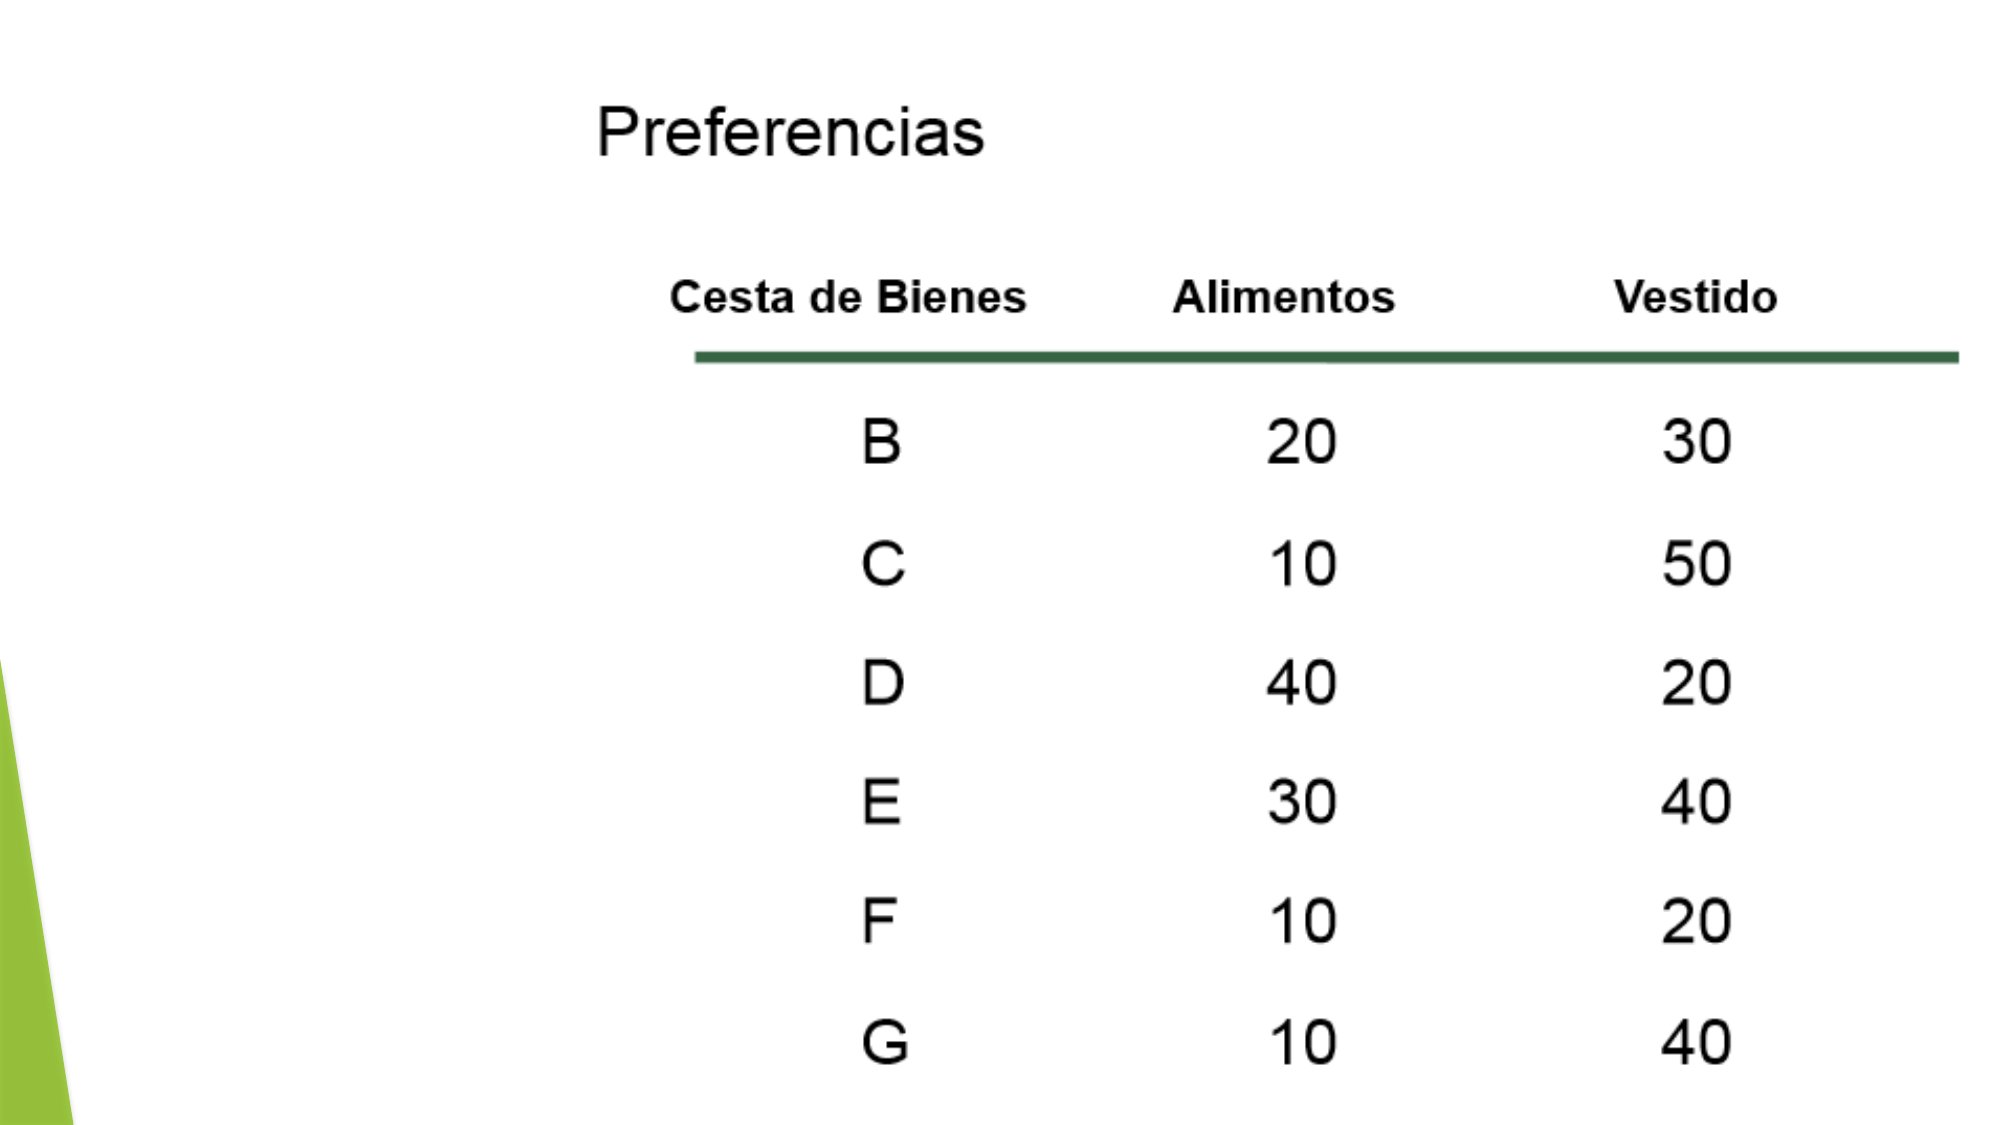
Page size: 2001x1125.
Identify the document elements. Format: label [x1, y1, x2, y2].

picture [507, 0, 2001, 1125]
